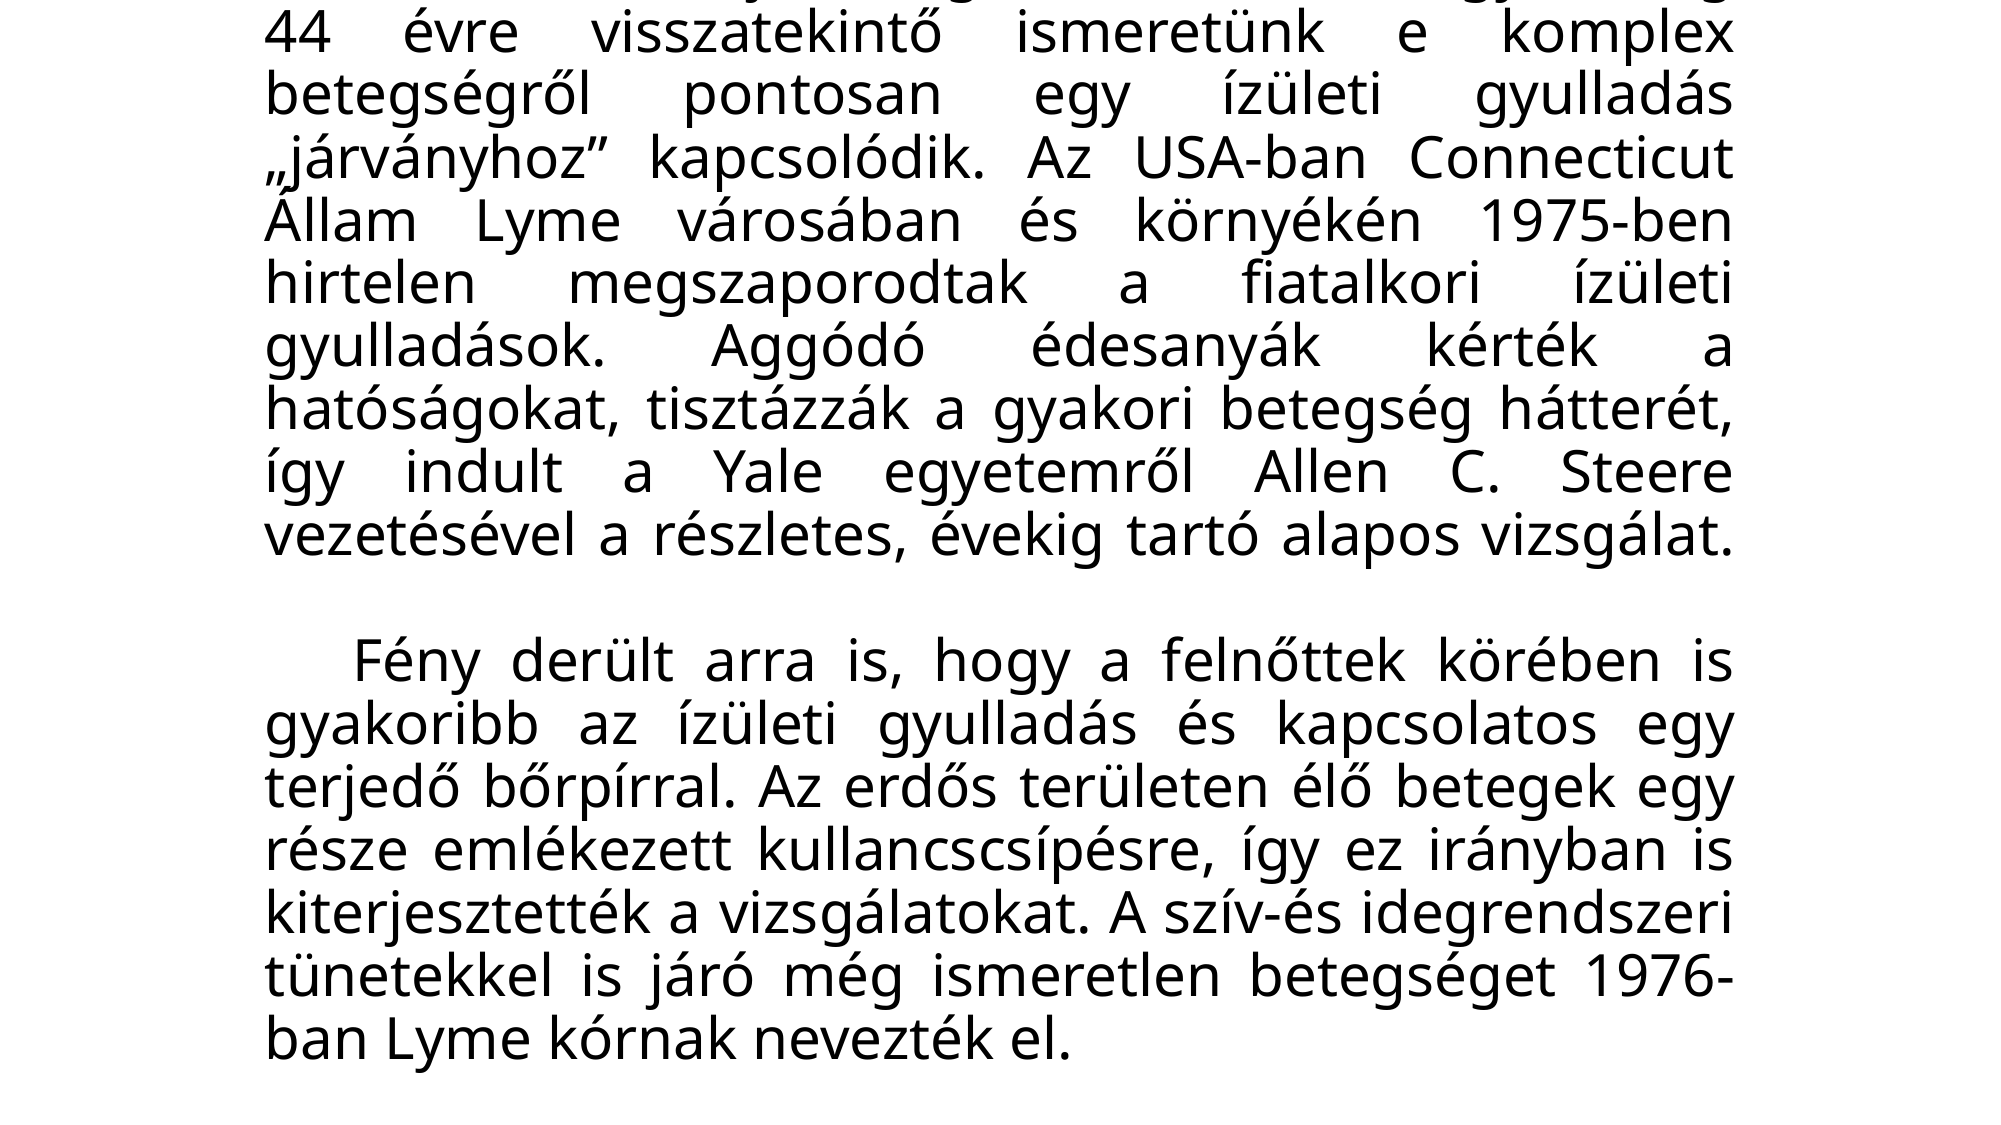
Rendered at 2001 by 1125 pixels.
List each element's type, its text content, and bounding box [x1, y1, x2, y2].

title A Lyme borreliosis mozgásszervi manifesztációiról szóló előadás elején meg kell említeni, hogy az alig 44 évre visszatekintő ismeretünk e komplex betegségről pontosan egy ízületi gyulladás „járványhoz” kapcsolódik. Az USA-ban Connecticut Állam Lyme városában és környékén 1975-ben hirtelen megszaporodtak a fiatalkori ízületi gyulladások. Aggódó édesanyák kérték a hatóságokat, tisztázzák a gyakori betegség hátterét, így indult a Yale egyetemről Allen C. Steere vezetésével a részletes, évekig tartó alapos vizsgálat. Fény derült arra is, hogy a felnőttek körében is gyakoribb az ízületi gyulladás és kapcsolatos egy terjedő bőrpírral. Az erdős területen élő betegek egy része emlékezett kullancscsípésre, így ez irányban is kiterjesztették a vizsgálatokat. A szív-és idegrendszeri tünetekkel is járó még ismeretlen betegséget 1976-ban Lyme kórnak nevezték el. [249, 23, 1750, 1080]
